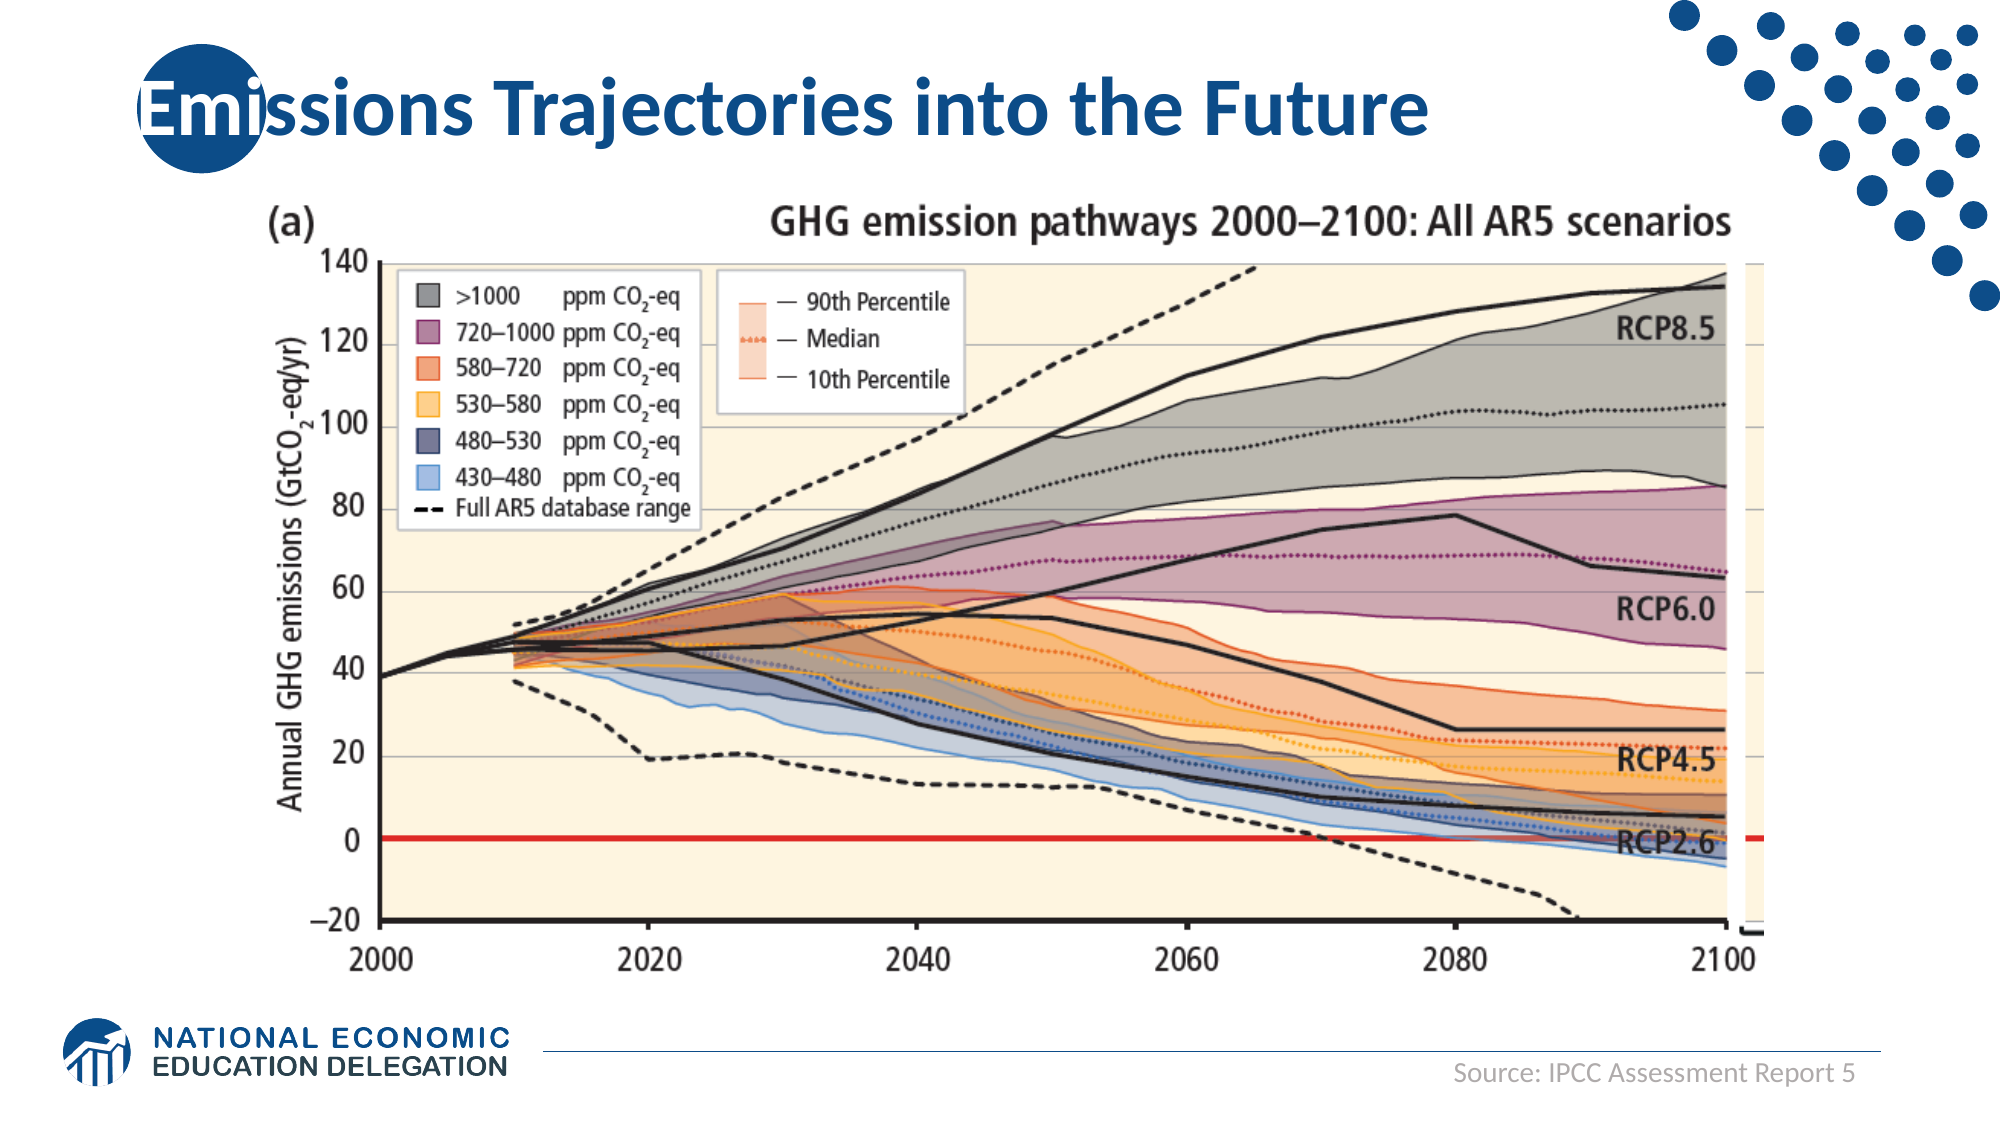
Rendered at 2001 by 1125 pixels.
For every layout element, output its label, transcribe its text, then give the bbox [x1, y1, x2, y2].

title Emissions Trajectories into the Future [121, 0, 1847, 218]
text_box Source: IPCC Assessment Report 5 [1438, 1045, 1945, 1096]
picture [236, 169, 1764, 986]
picture [55, 1013, 520, 1091]
